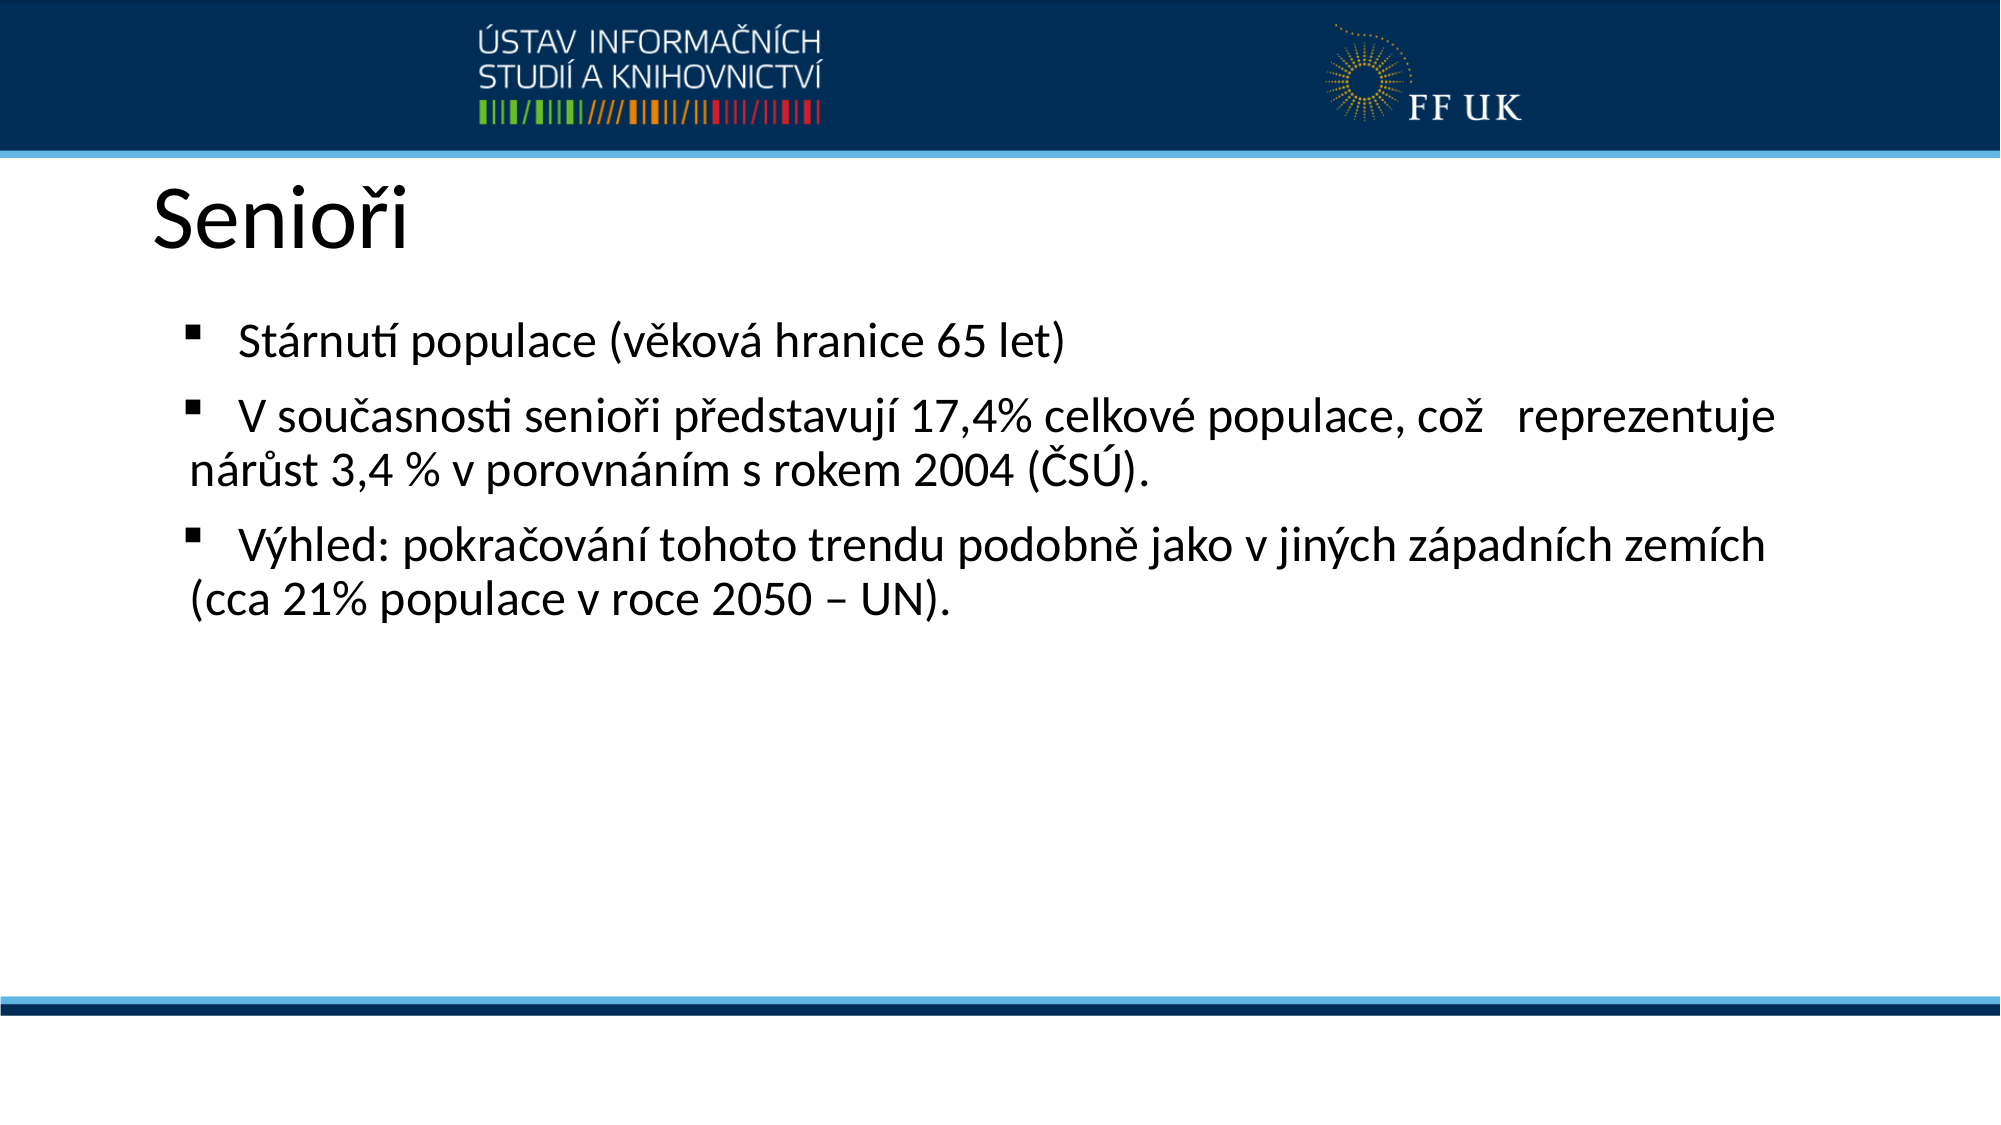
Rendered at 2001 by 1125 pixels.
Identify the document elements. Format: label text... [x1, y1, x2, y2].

title Senioři [137, 169, 1863, 299]
picture [0, 996, 2000, 1017]
list Stárnutí populace (věková hranice 65 let) V současnosti senioři představují 17,4% celkové populace, což reprezentuje nárůst 3,4 % v porovnáním s rokem 2004 (ČSÚ). Výhled: pokračování tohoto trendu podobně jako v jiných západních zemích (cca 21% populace v roce 2050 – UN). [137, 299, 1863, 995]
picture [0, 0, 2000, 158]
